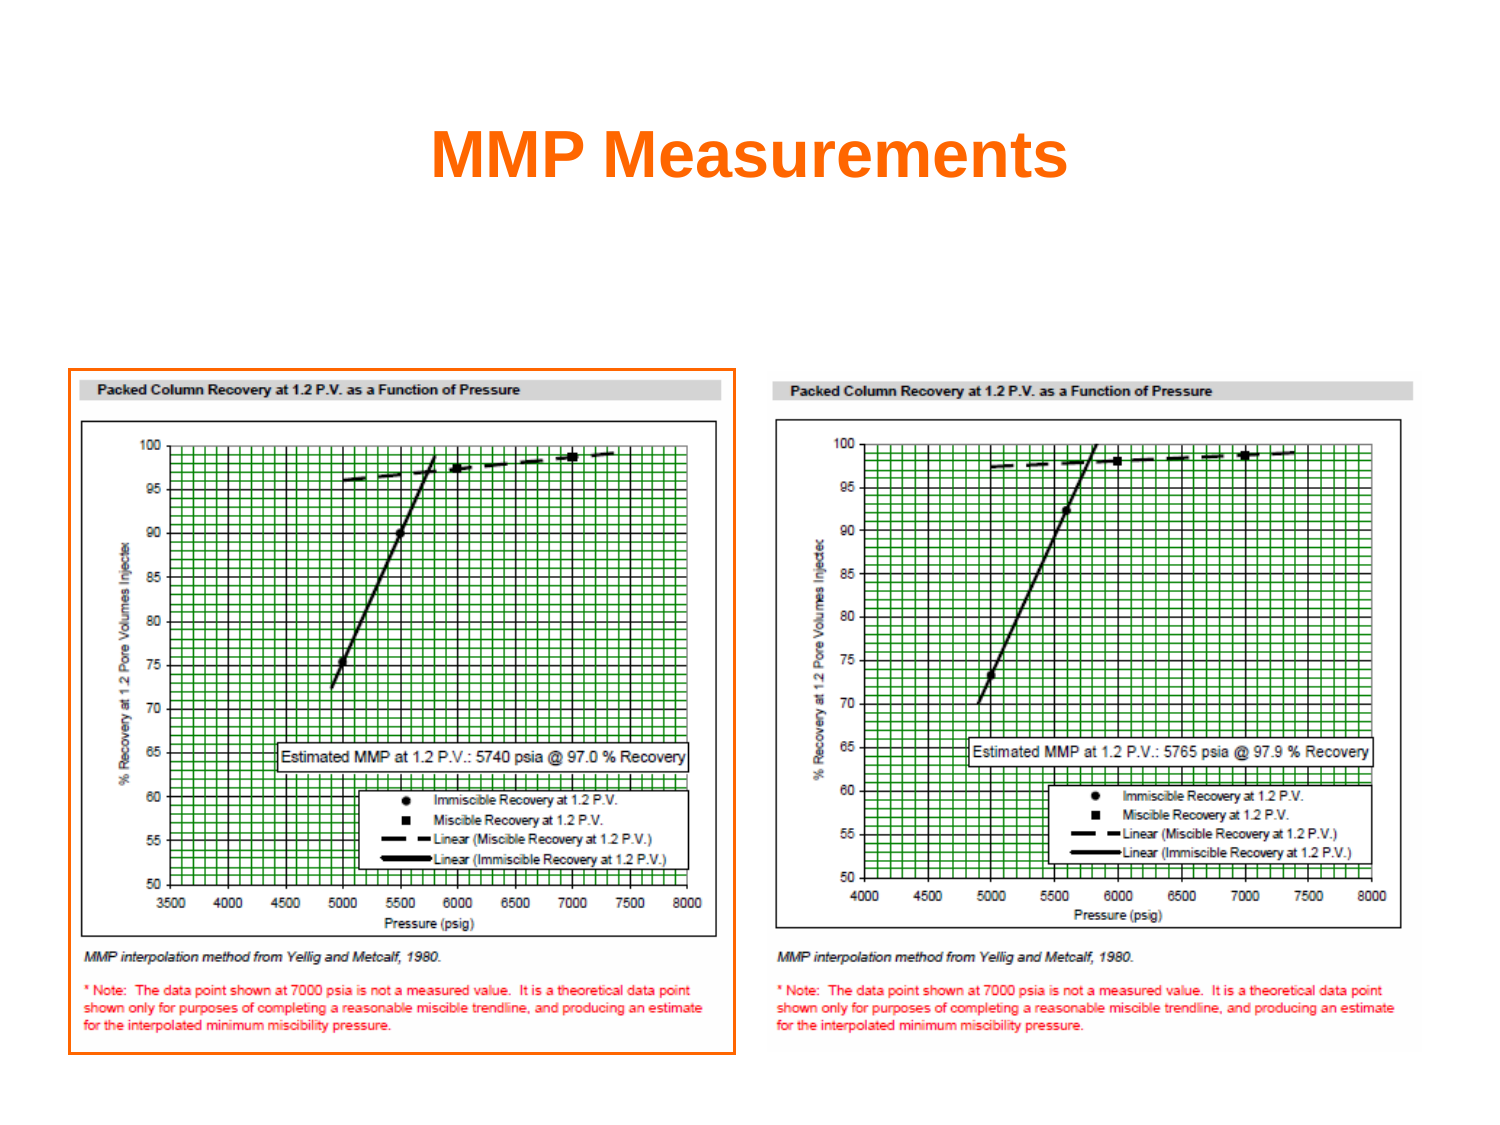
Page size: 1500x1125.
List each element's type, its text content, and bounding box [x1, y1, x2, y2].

picture [766, 370, 1423, 1052]
title MMP Measurements [24, 103, 1475, 199]
picture [70, 370, 734, 1052]
